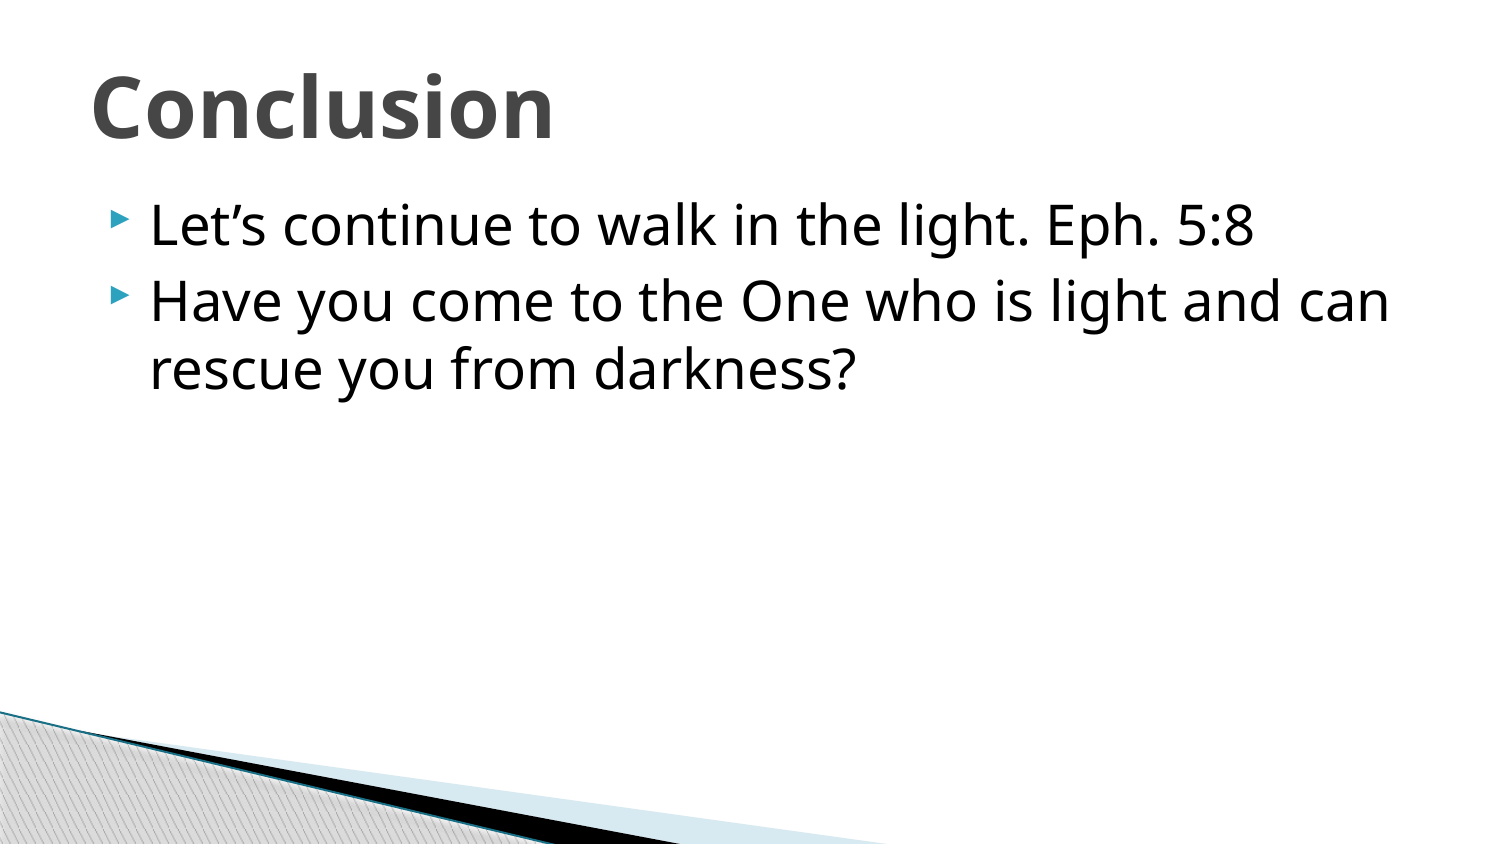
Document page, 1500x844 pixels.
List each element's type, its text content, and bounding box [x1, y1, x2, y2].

title Conclusion [75, 33, 1425, 175]
list Let’s continue to walk in the light. Eph. 5:8 Have you come to the One who is light and can rescue you from darkness? [75, 182, 1425, 740]
